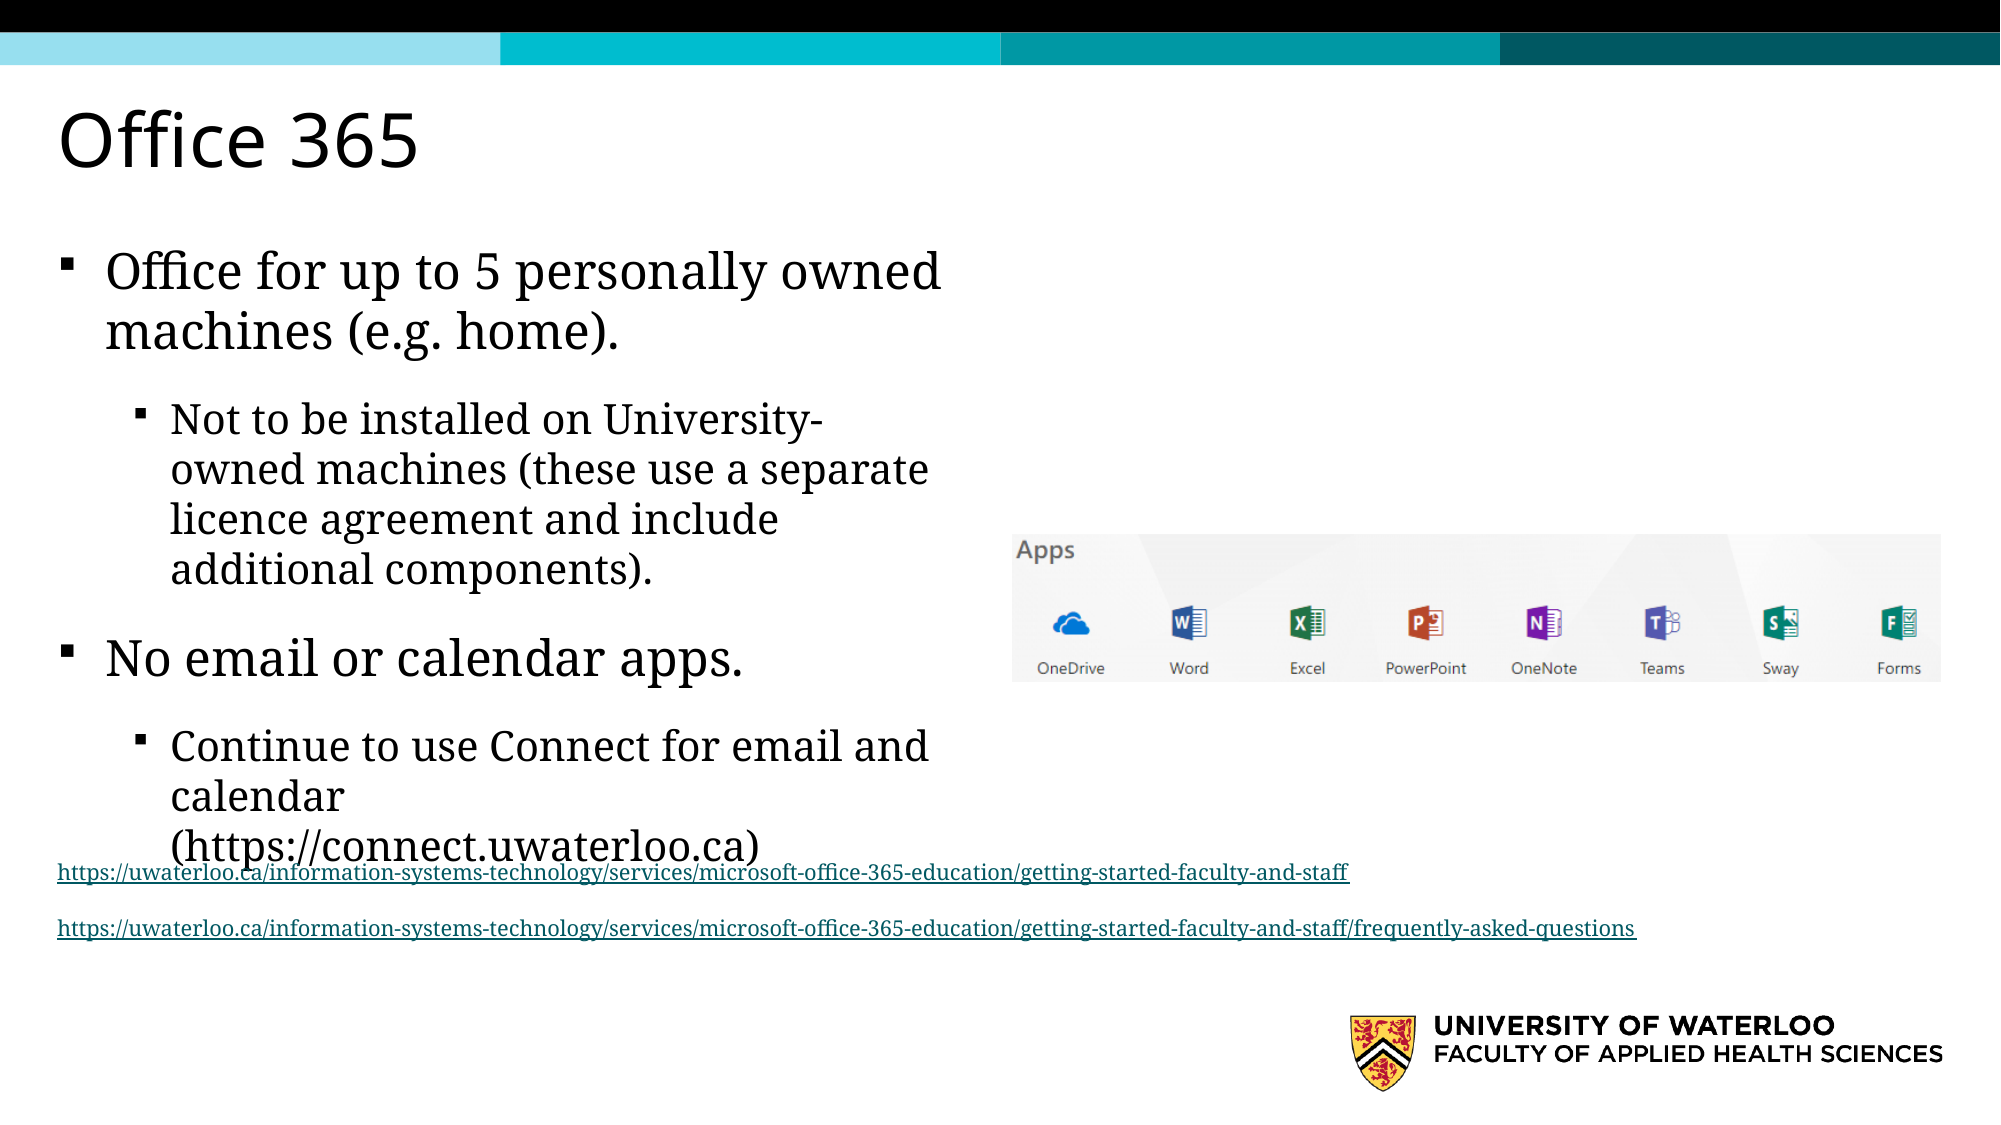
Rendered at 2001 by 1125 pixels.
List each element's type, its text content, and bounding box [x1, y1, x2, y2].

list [1012, 534, 1941, 682]
picture [1271, 955, 2001, 1125]
title Office 365 [42, 71, 1941, 219]
list Office for up to 5 personally owned machines (e.g. home). Not to be installed on University-owned machines (these use a separate licence agreement and include additional components). No email or calendar apps. Continue to use Connect for email and calendar (https://connect.uwaterloo.ca) [42, 231, 960, 806]
text_box https://uwaterloo.ca/information-systems-technology/services/microsoft-office-365-education/getting-started-faculty-and-staff https://uwaterloo.ca/information-systems-technology/services/microsoft-office-365-education/getting-started-faculty-and-staff/frequently-asked-questions [42, 806, 1941, 997]
